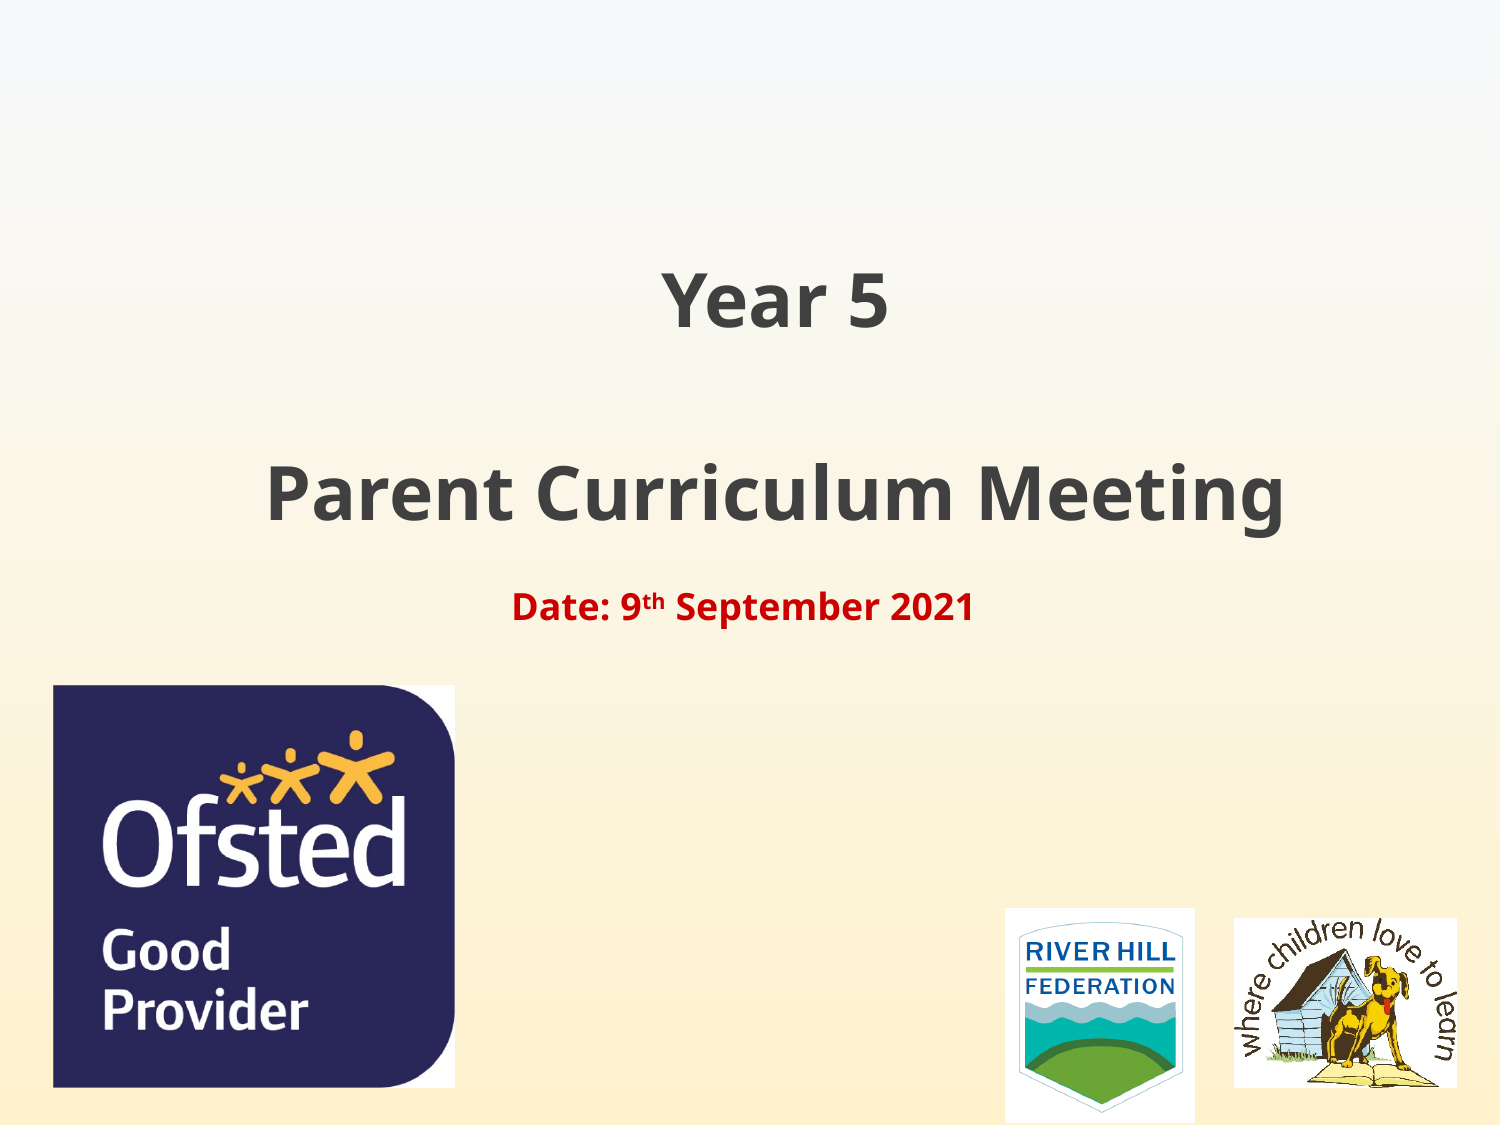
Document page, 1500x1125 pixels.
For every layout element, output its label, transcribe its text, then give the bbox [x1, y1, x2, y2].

picture [53, 685, 455, 1088]
picture [1234, 918, 1457, 1088]
picture [1005, 908, 1195, 1123]
list Year 5 Parent Curriculum Meeting [218, 255, 1334, 528]
text_box Date: 9th September 2021 [496, 575, 992, 636]
